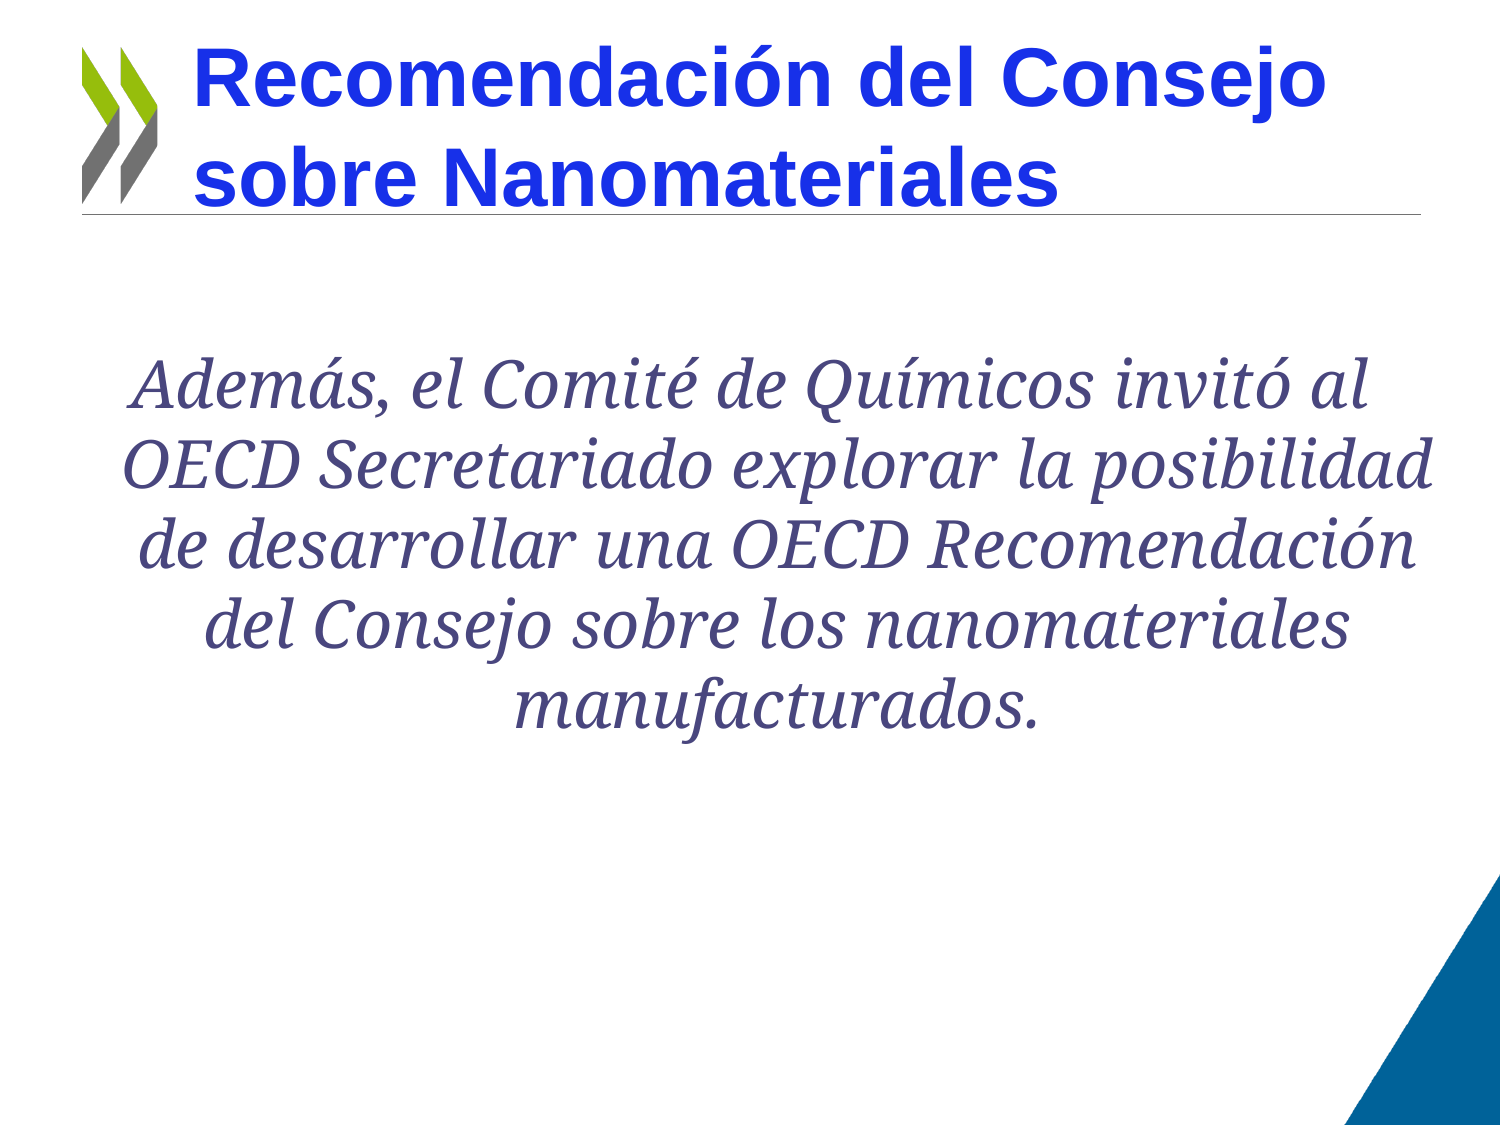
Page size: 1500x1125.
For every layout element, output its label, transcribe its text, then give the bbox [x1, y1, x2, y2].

title Recomendación del Consejo sobre Nanomateriales [177, 38, 1394, 207]
list Además, el Comité de Químicos invitó al OECD Secretariado explorar la posibilidad de desarrollar una OECD Recomendación del Consejo sobre los nanomateriales manufacturados. [37, 238, 1463, 1050]
picture [1344, 874, 1500, 1125]
